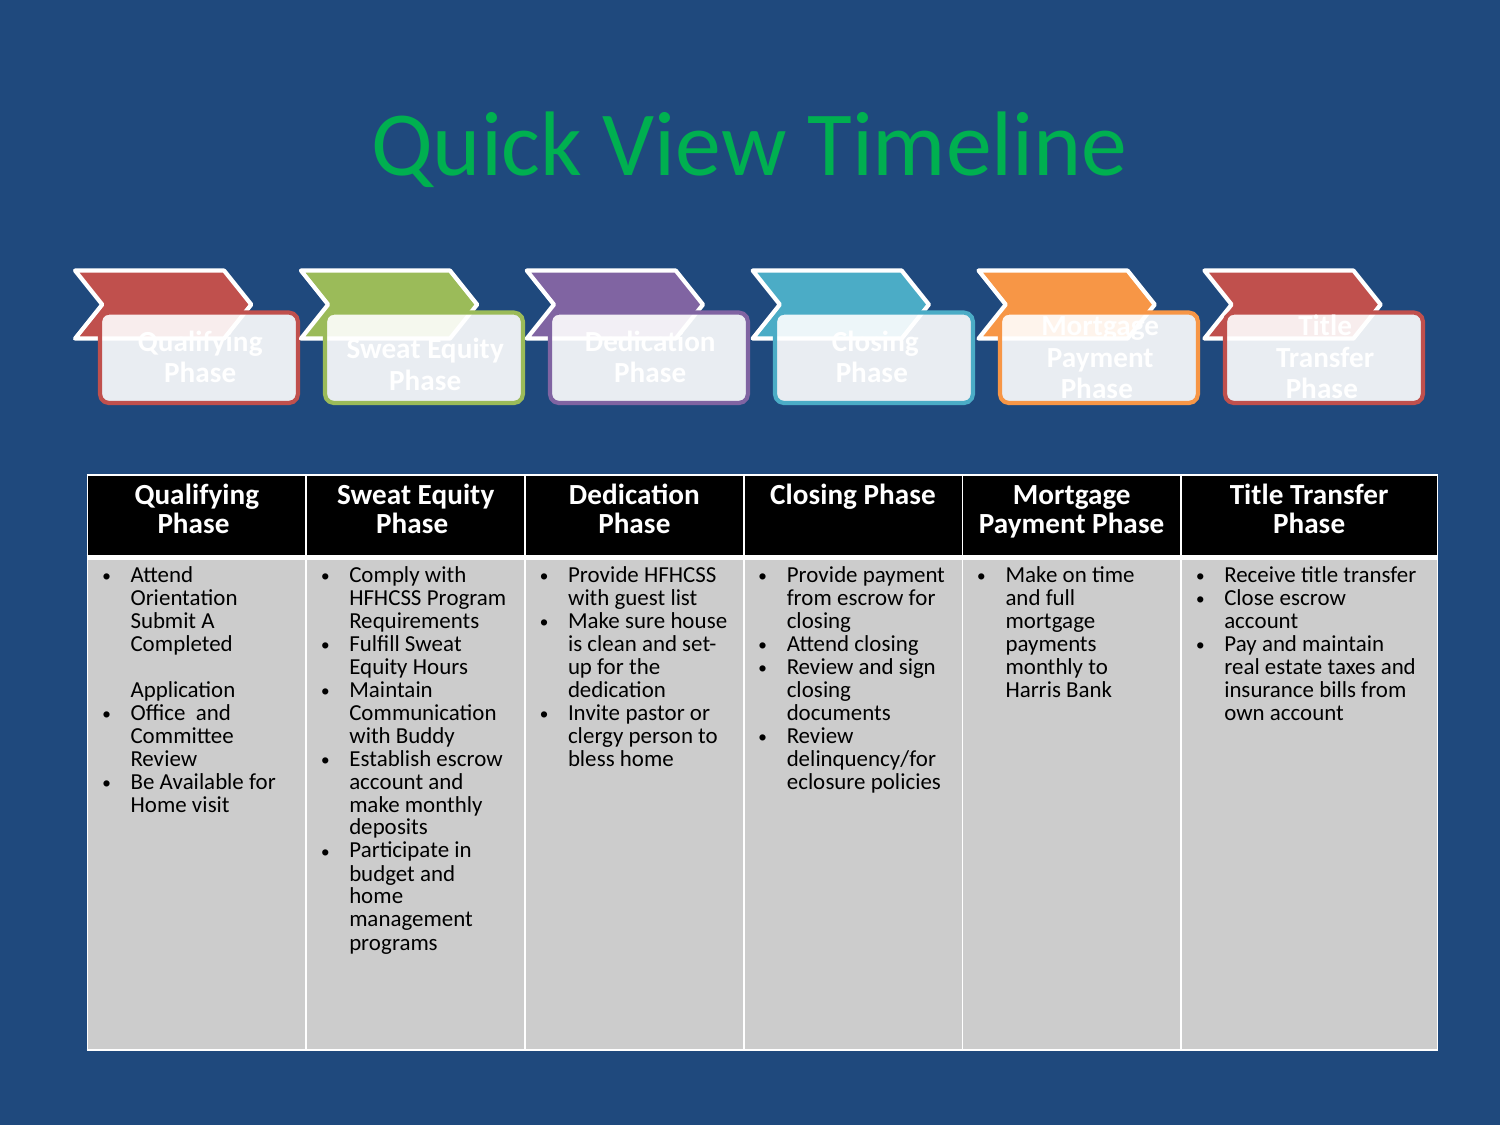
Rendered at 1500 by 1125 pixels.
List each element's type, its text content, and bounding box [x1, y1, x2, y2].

table_cell Receive title transfer Close escrow account Pay and maintain real estate taxes and insurance bills from own account [1182, 560, 1437, 1049]
table_header Closing Phase [745, 476, 962, 555]
table_cell Provide HFHCSS with guest list Make sure house is clean and set-up for the dedication Invite pastor or clergy person to bless home [526, 560, 743, 1049]
table_header Mortgage Payment Phase [963, 476, 1180, 555]
table_cell Provide payment from escrow for closing Attend closing Review and sign closing documents Review delinquency/foreclosure policies [745, 560, 962, 1049]
table_header Sweat Equity Phase [307, 476, 524, 555]
table_header Qualifying Phase [88, 476, 305, 555]
table_header Dedication Phase [526, 476, 743, 555]
table_cell Make on time and full mortgage payments monthly to Harris Bank [963, 560, 1180, 1049]
table_cell Comply with HFHCSS Program Requirements Fulfill Sweat Equity Hours Maintain Communication with Buddy Establish escrow account and make monthly deposits Participate in budget and home management programs [307, 560, 524, 1049]
title Quick View Timeline [75, 45, 1425, 224]
table_cell Attend Orientation Submit A Completed Application Office and Committee Review Be Available for Home visit [88, 560, 305, 1049]
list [74, 224, 1426, 413]
table_header Title Transfer Phase [1182, 476, 1437, 555]
